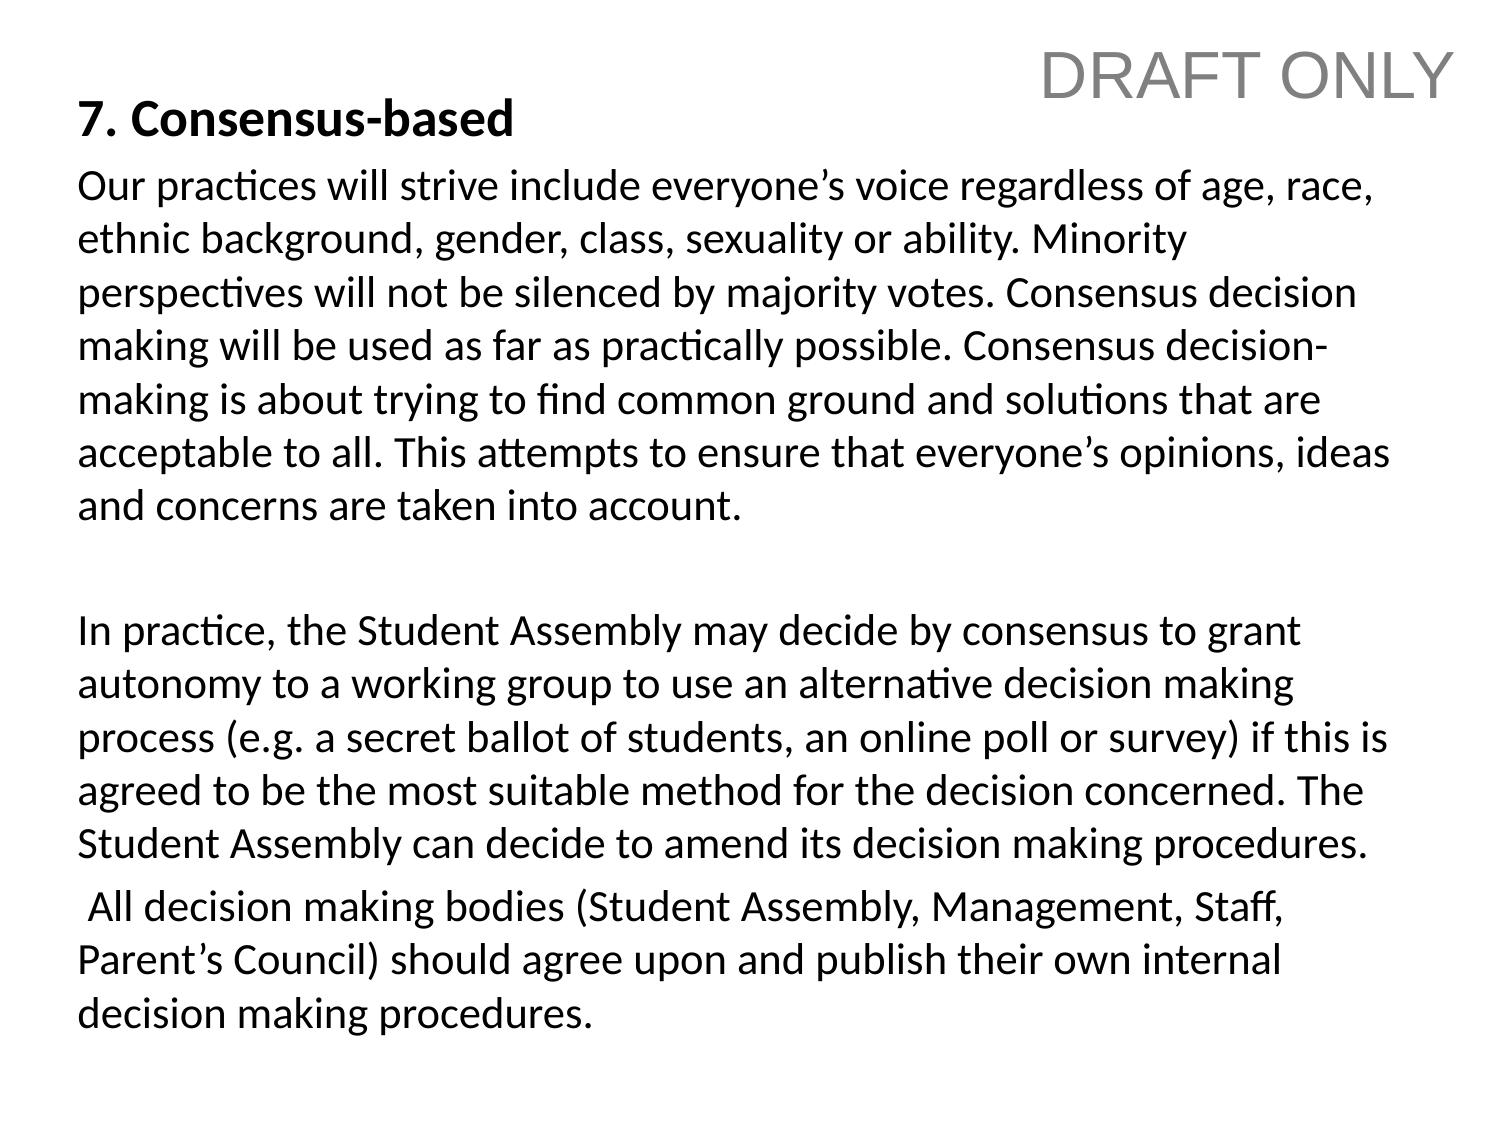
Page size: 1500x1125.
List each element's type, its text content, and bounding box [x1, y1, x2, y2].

text_box DRAFT ONLY [1024, 24, 1475, 120]
list 7. Consensus-based Our practices will strive include everyone’s voice regardless of age, race, ethnic background, gender, class, sexuality or ability. Minority perspectives will not be silenced by majority votes. Consensus decision making will be used as far as practically possible. Consensus decision-making is about trying to find common ground and solutions that are acceptable to all. This attempts to ensure that everyone’s opinions, ideas and concerns are taken into account. In practice, the Student Assembly may decide by consensus to grant autonomy to a working group to use an alternative decision making process (e.g. a secret ballot of students, an online poll or survey) if this is agreed to be the most suitable method for the decision concerned. The Student Assembly can decide to amend its decision making procedures. All decision making bodies (Student Assembly, Management, Staff, Parent’s Council) should agree upon and publish their own internal decision making procedures. [62, 75, 1425, 1075]
